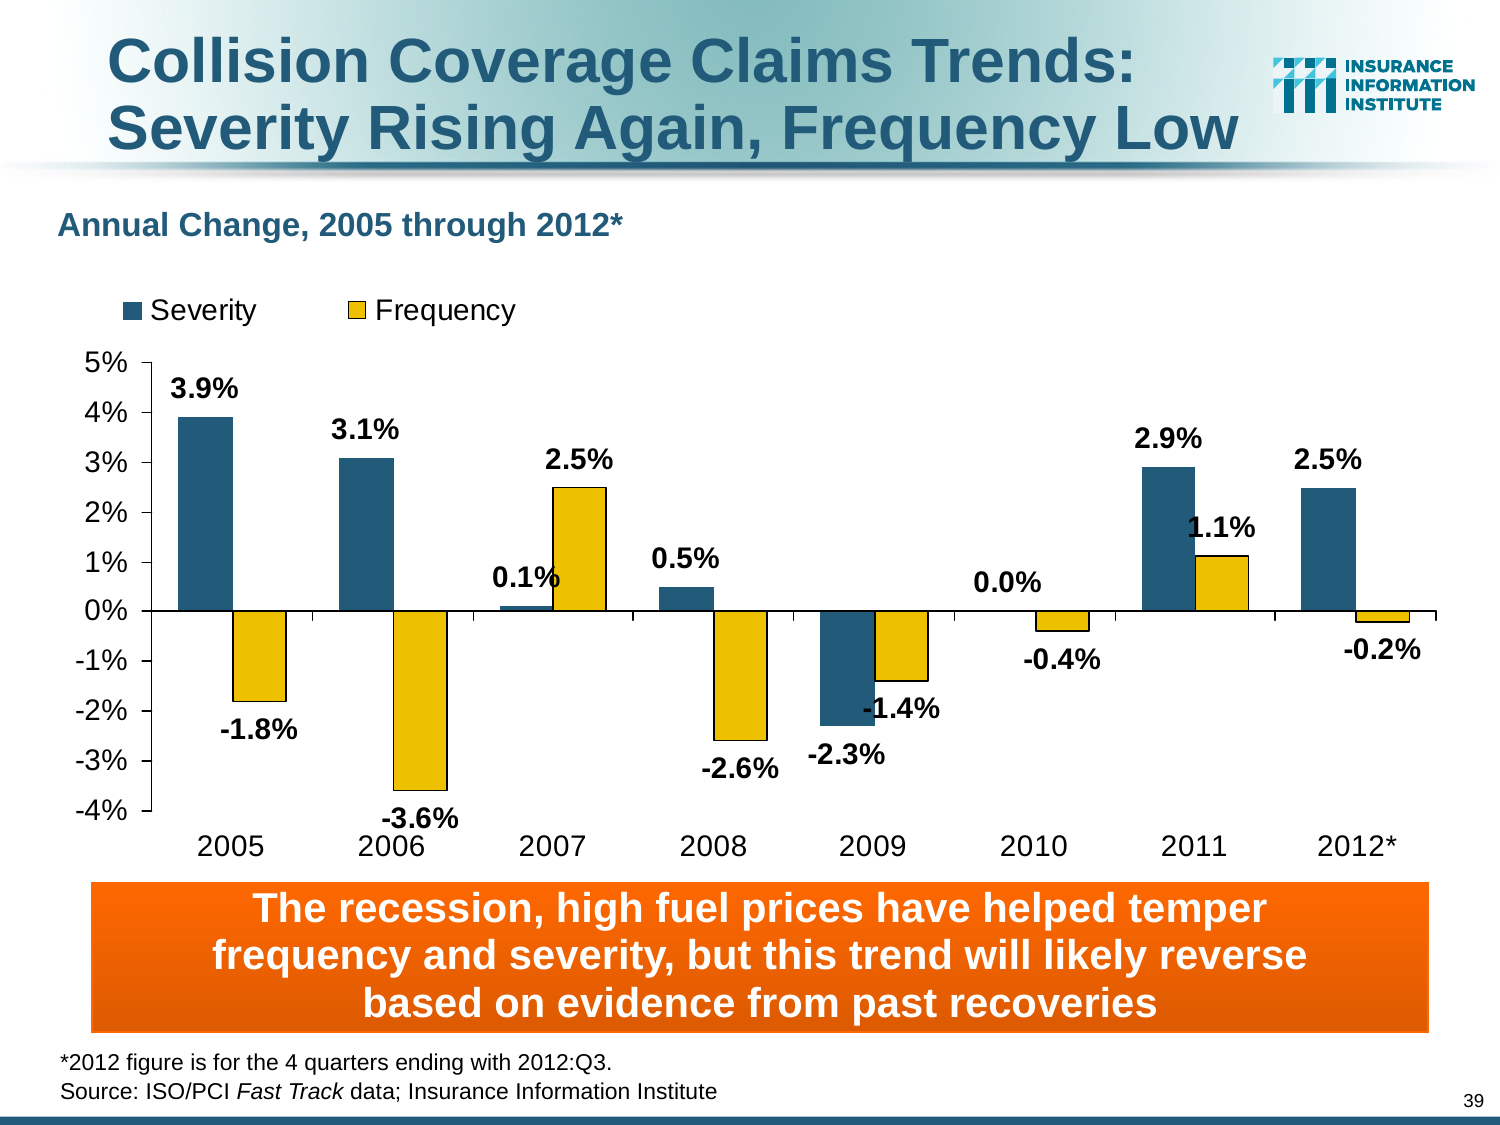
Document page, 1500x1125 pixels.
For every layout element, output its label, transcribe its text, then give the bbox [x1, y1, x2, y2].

slide_number 39 [1410, 1091, 1485, 1112]
text_box Annual Change, 2005 through 2012* [56, 207, 1406, 244]
title Collision Coverage Claims Trends: Severity Rising Again, Frequency Low [99, 24, 1288, 167]
picture [0, 0, 1500, 189]
text_box *2012 figure is for the 4 quarters ending with 2012:Q3. Source: ISO/PCI Fast Track data; Insurance Information Institute [0, 1018, 1198, 1125]
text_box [62, 262, 1482, 880]
text_box The recession, high fuel prices have helped temper frequency and severity, but this trend will likely reverse based on evidence from past recoveries [92, 888, 1429, 1032]
